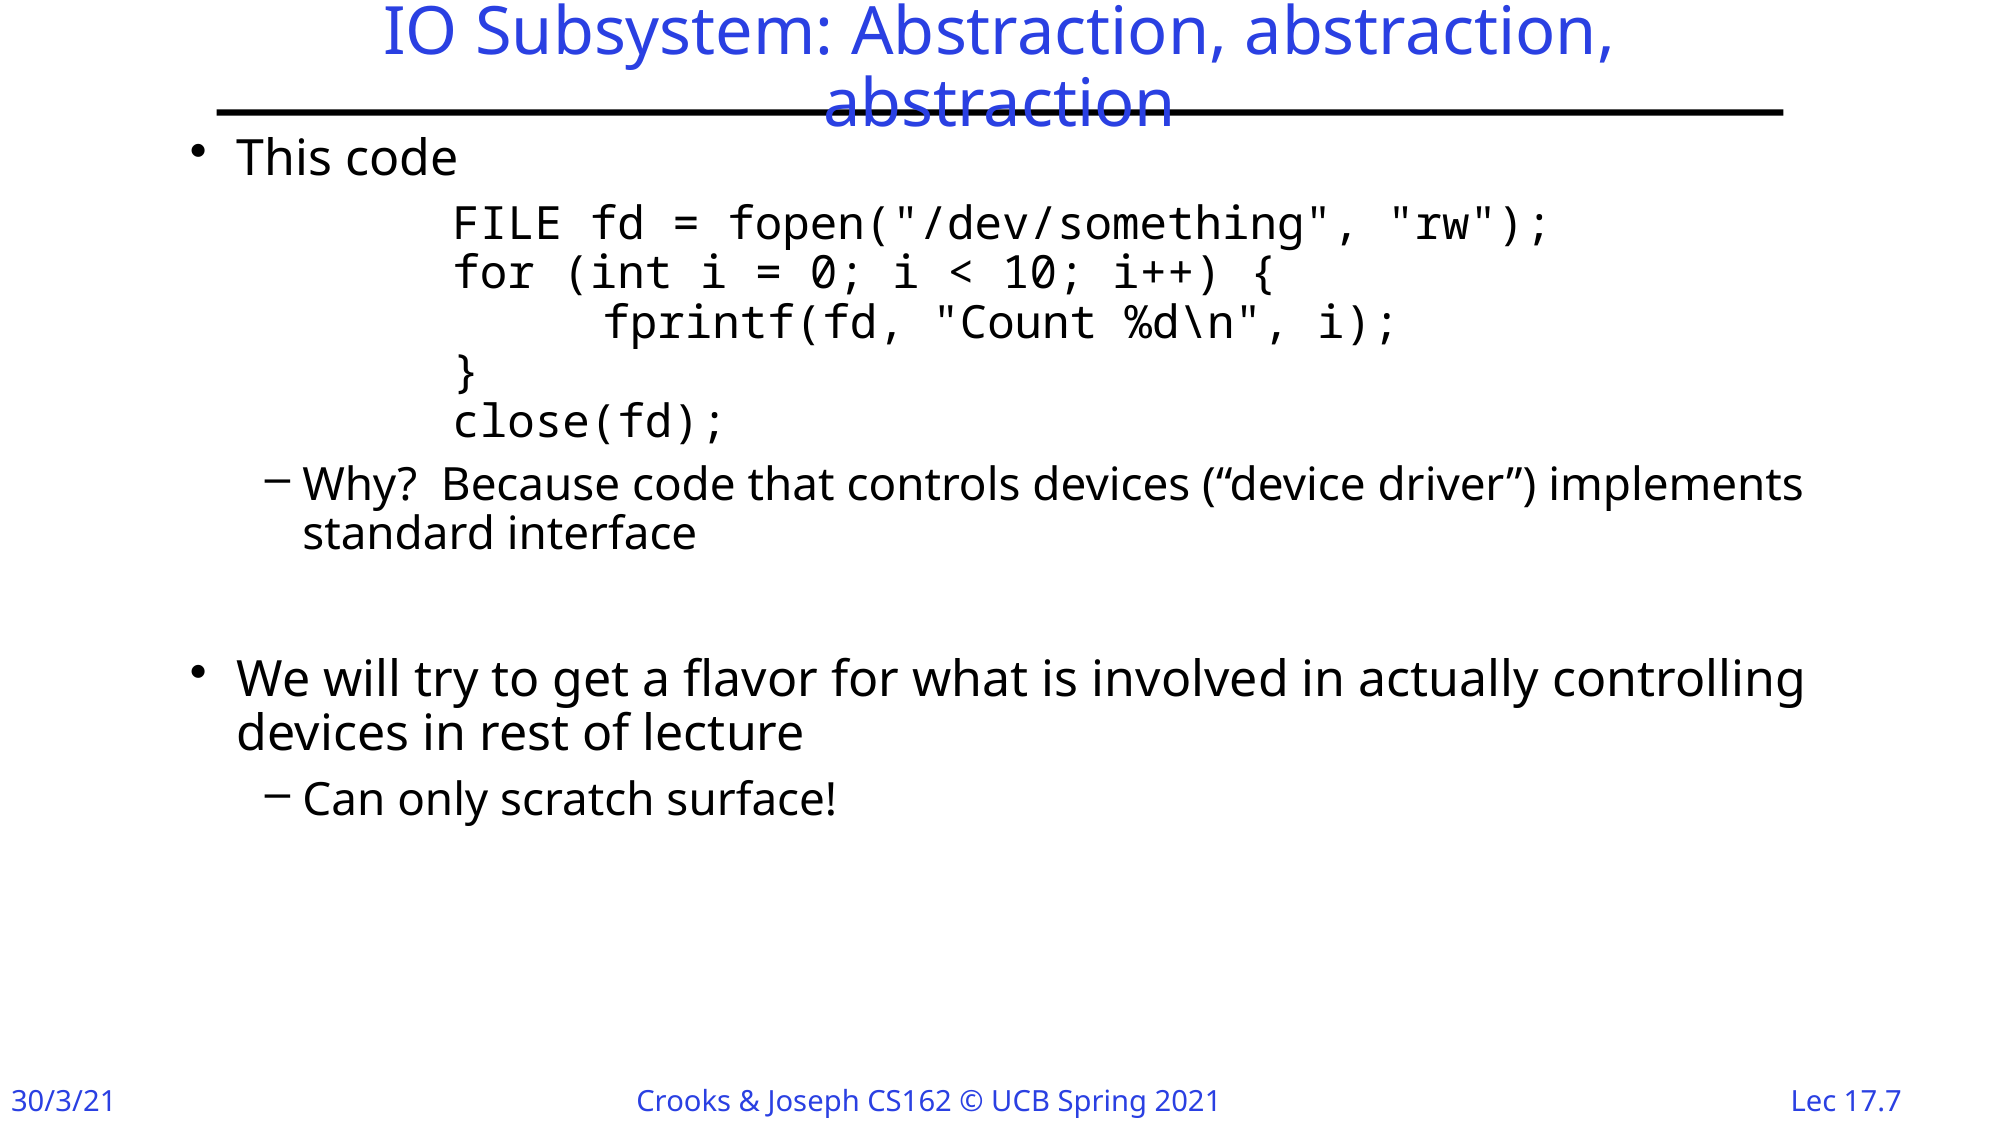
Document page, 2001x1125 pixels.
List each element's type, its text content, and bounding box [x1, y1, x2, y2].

title IO Subsystem: Abstraction, abstraction, abstraction [216, 24, 1784, 113]
list This code FILE fd = fopen("/dev/something", "rw"); for (int i = 0; i < 10; i++) { fprintf(fd, "Count %d\n", i); } close(fd); Why? Because code that controls devices (“device driver”) implements standard interface We will try to get a flavor for what is involved in actually controlling devices in rest of lecture Can only scratch surface! [174, 125, 1838, 963]
